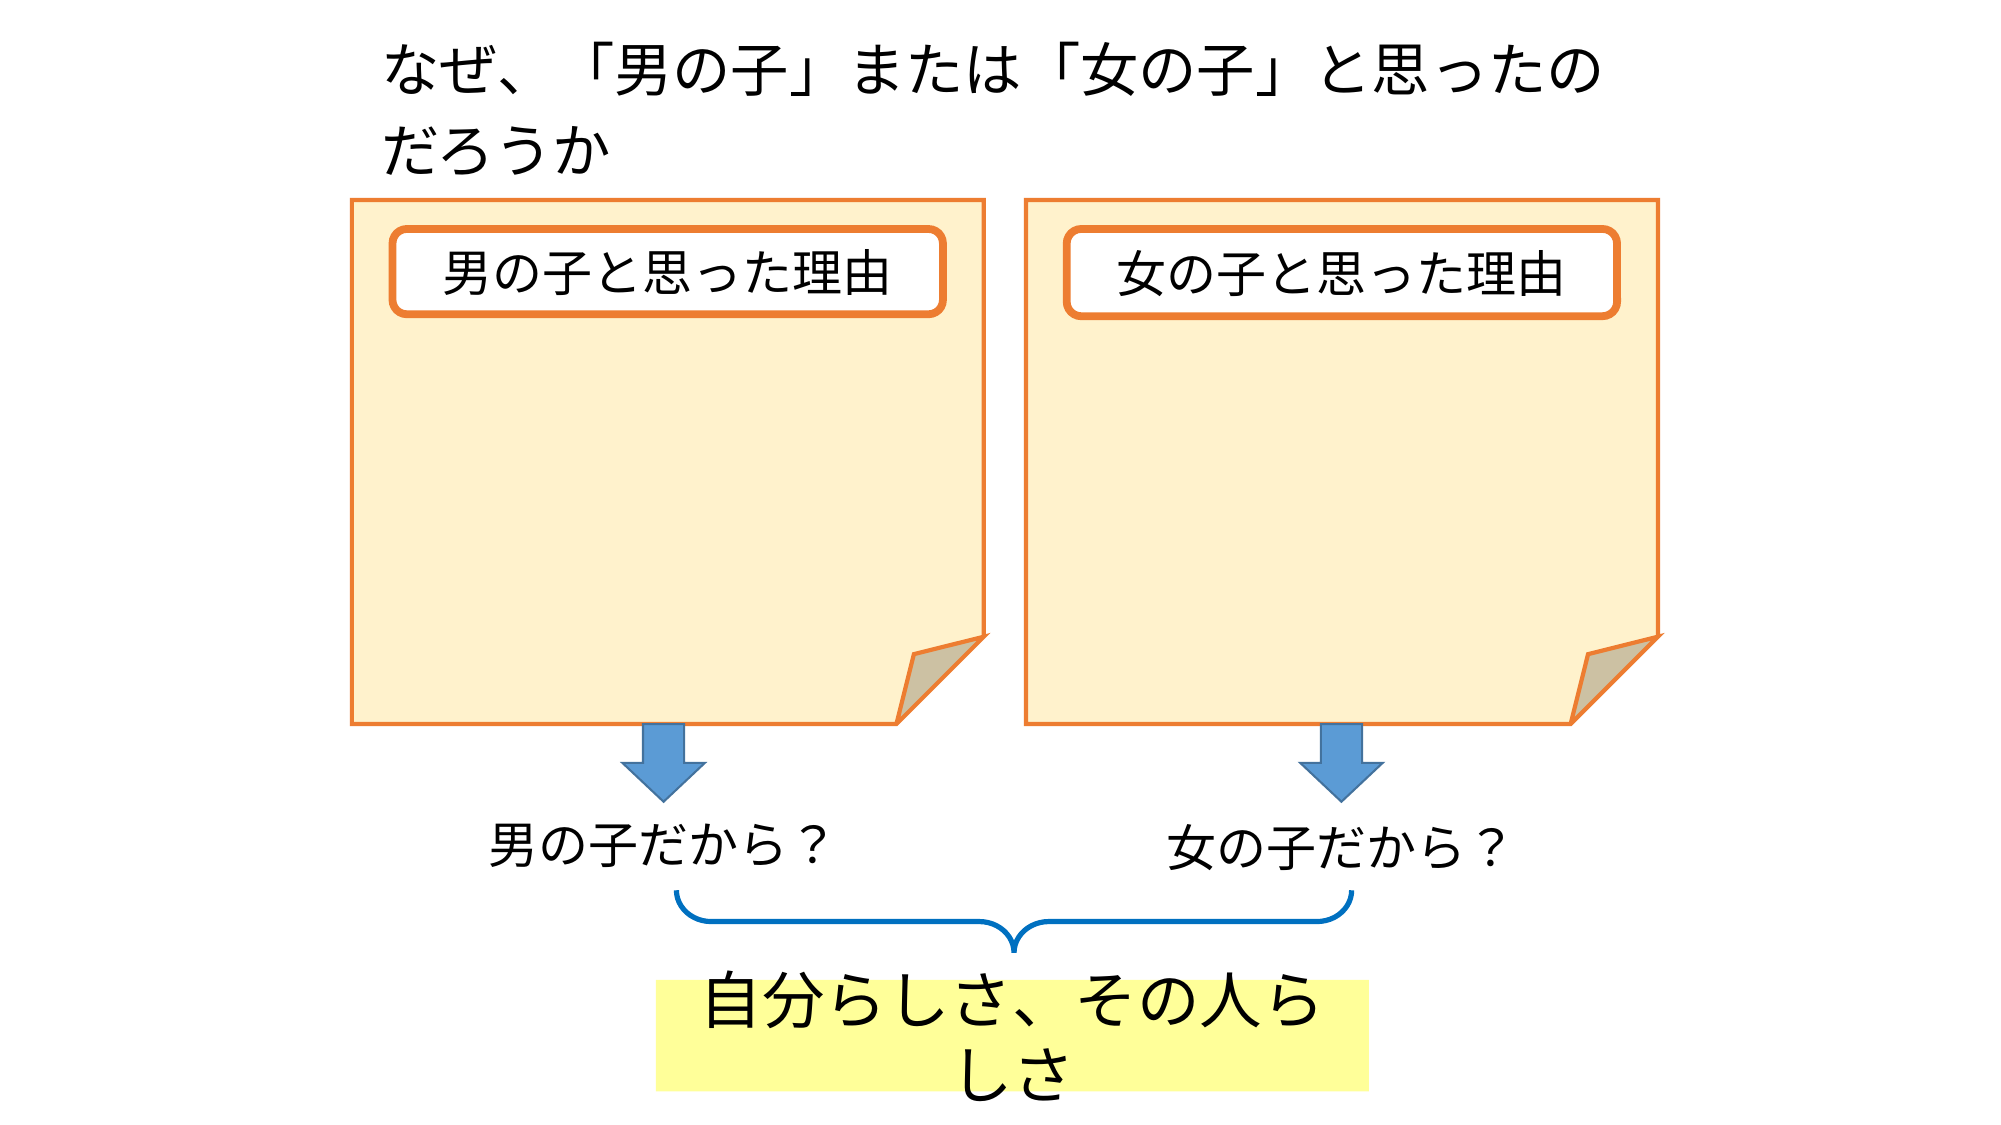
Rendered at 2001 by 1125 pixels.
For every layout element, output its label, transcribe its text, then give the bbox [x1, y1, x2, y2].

text_box 女の子と思った理由 [1065, 227, 1619, 318]
title なぜ、「男の子」または「女の子」と思ったのだろうか [366, 45, 1662, 162]
text_box [619, 723, 708, 804]
text_box 男の子だから？ [440, 801, 887, 885]
text_box [1297, 723, 1386, 804]
text_box 男の子と思った理由 [391, 227, 944, 316]
text_box [1024, 199, 1662, 726]
text_box 自分らしさ、その人らしさ [655, 979, 1369, 1092]
text_box 女の子だから？ [1142, 804, 1541, 888]
text_box [675, 890, 1353, 953]
text_box [350, 199, 988, 726]
